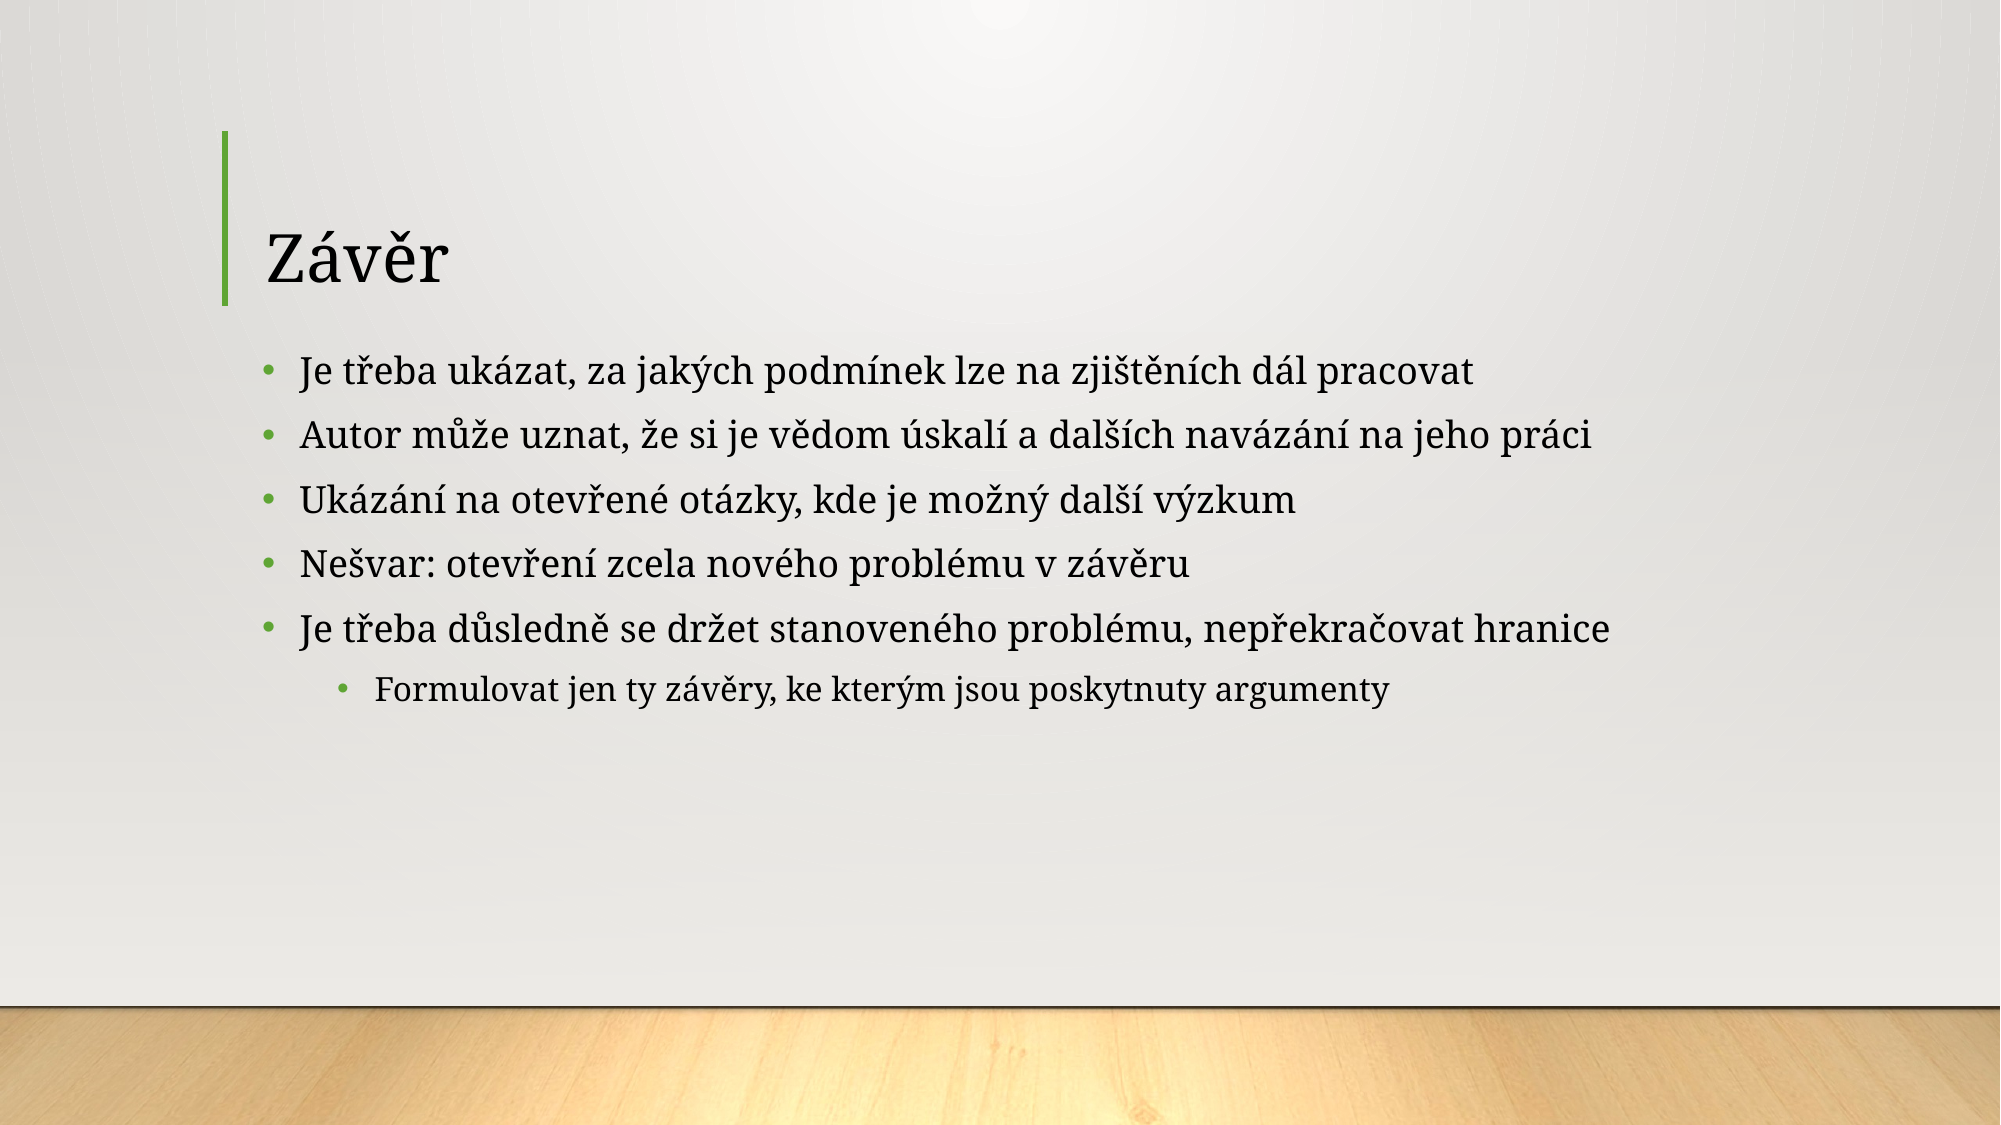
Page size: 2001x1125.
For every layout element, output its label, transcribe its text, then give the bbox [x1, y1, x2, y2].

picture [0, 1006, 2000, 1125]
title Závěr [251, 131, 1814, 305]
list Je třeba ukázat, za jakých podmínek lze na zjištěních dál pracovat Autor může uznat, že si je vědom úskalí a dalších navázání na jeho práci Ukázání na otevřené otázky, kde je možný další výzkum Nešvar: otevření zcela nového problému v závěru Je třeba důsledně se držet stanoveného problému, nepřekračovat hranice Formulovat jen ty závěry, ke kterým jsou poskytnuty argumenty [172, 330, 1814, 872]
